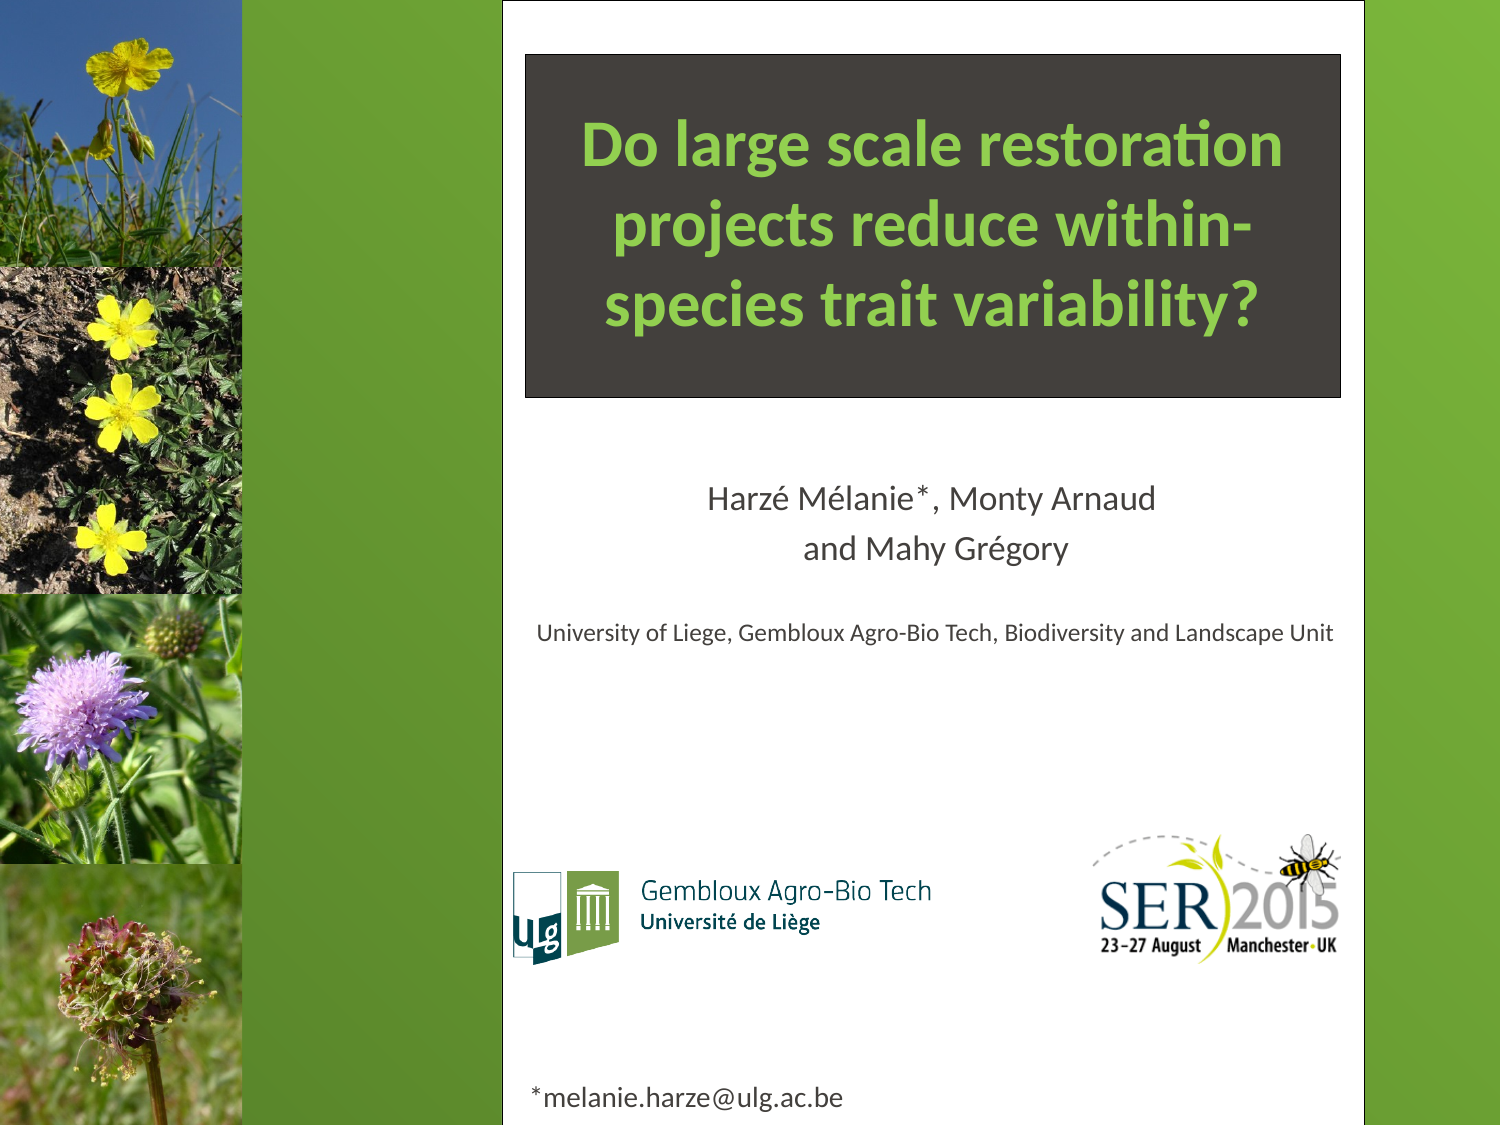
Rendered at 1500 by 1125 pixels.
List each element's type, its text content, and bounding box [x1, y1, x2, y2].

text_box [523, 52, 1343, 399]
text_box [0, 0, 243, 1125]
text_box [1366, 0, 1500, 1125]
text_box *melanie.harze@ulg.ac.be [513, 1070, 1359, 1118]
text_box Do large scale restoration projects reduce within-species trait variability? [525, 92, 1341, 347]
text_box [500, 0, 1366, 1125]
picture [513, 871, 933, 965]
text_box Harzé Mélanie*, Monty Arnaud and Mahy Grégory University of Liege, Gembloux Agro-Bio Tech, Biodiversity and Landscape Unit [513, 467, 1359, 680]
text_box [243, 0, 500, 1125]
picture [1092, 834, 1341, 965]
